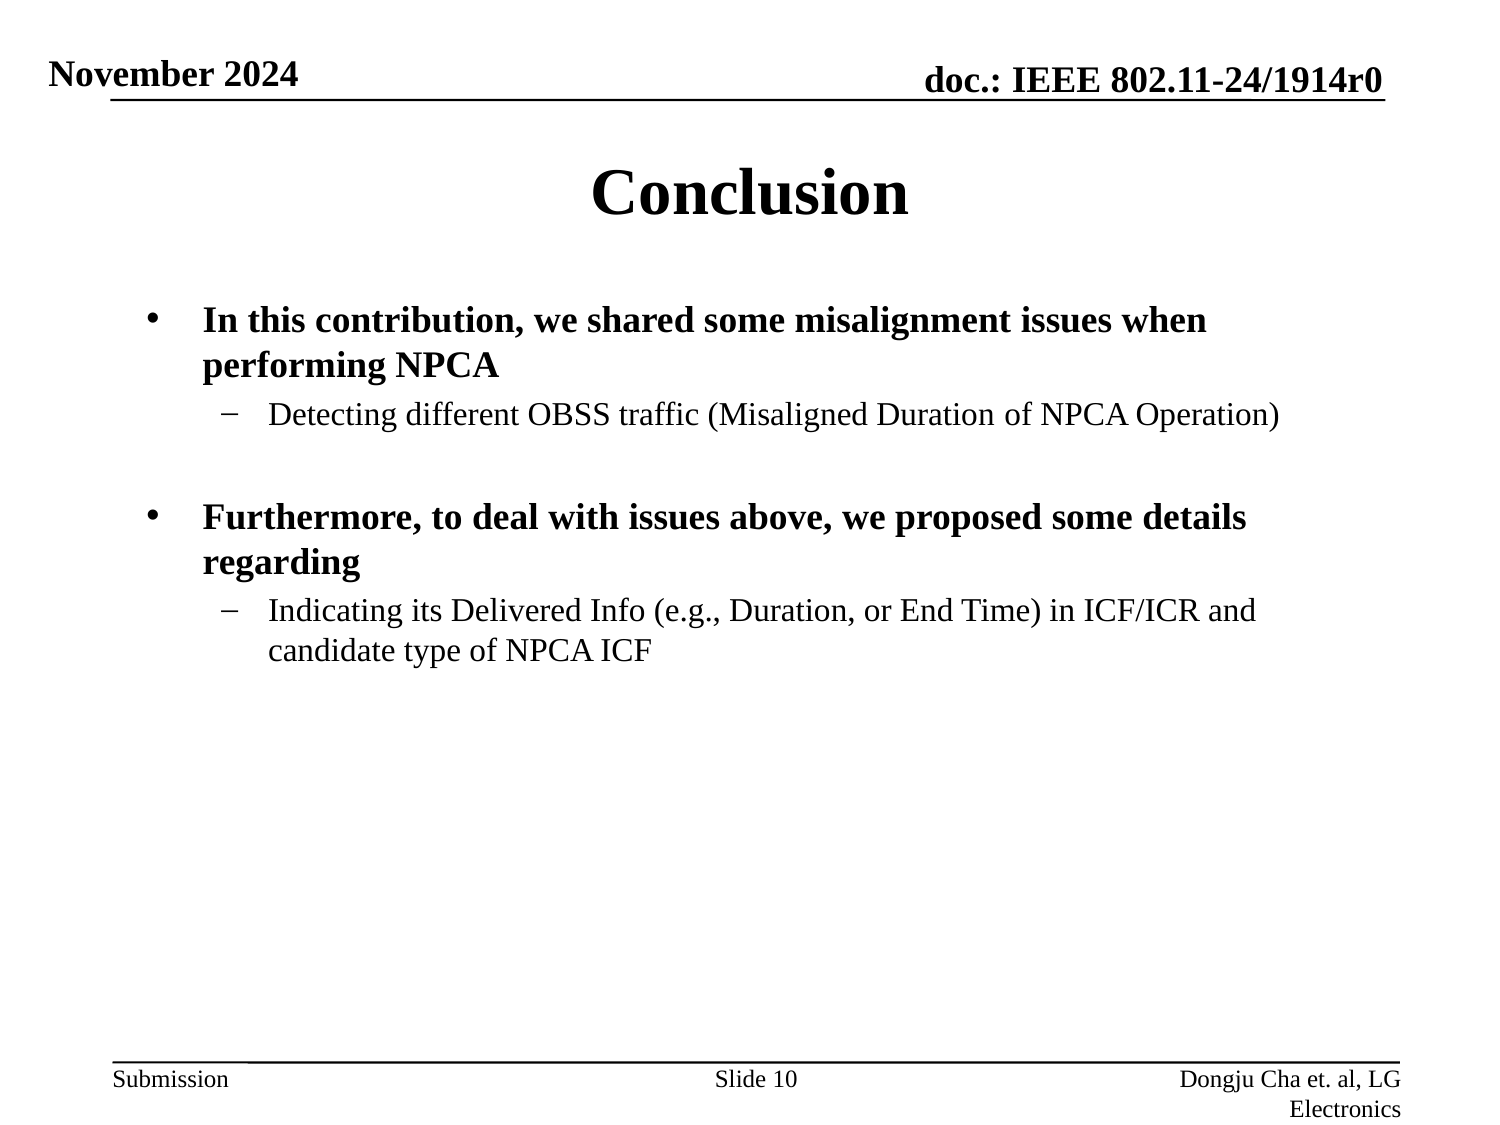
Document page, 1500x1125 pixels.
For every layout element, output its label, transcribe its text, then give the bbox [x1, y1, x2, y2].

slide_number Slide 10 [712, 1061, 800, 1093]
footer Dongju Cha et. al, LG Electronics [1066, 1061, 1402, 1093]
list In this contribution, we shared some misalignment issues when performing NPCA Detecting different OBSS traffic (Misaligned Duration of NPCA Operation) Furthermore, to deal with issues above, we proposed some details regarding Indicating its Delivered Info (e.g., Duration, or End Time) in ICF/ICR and candidate type of NPCA ICF [112, 287, 1388, 1000]
title Conclusion [112, 112, 1388, 263]
